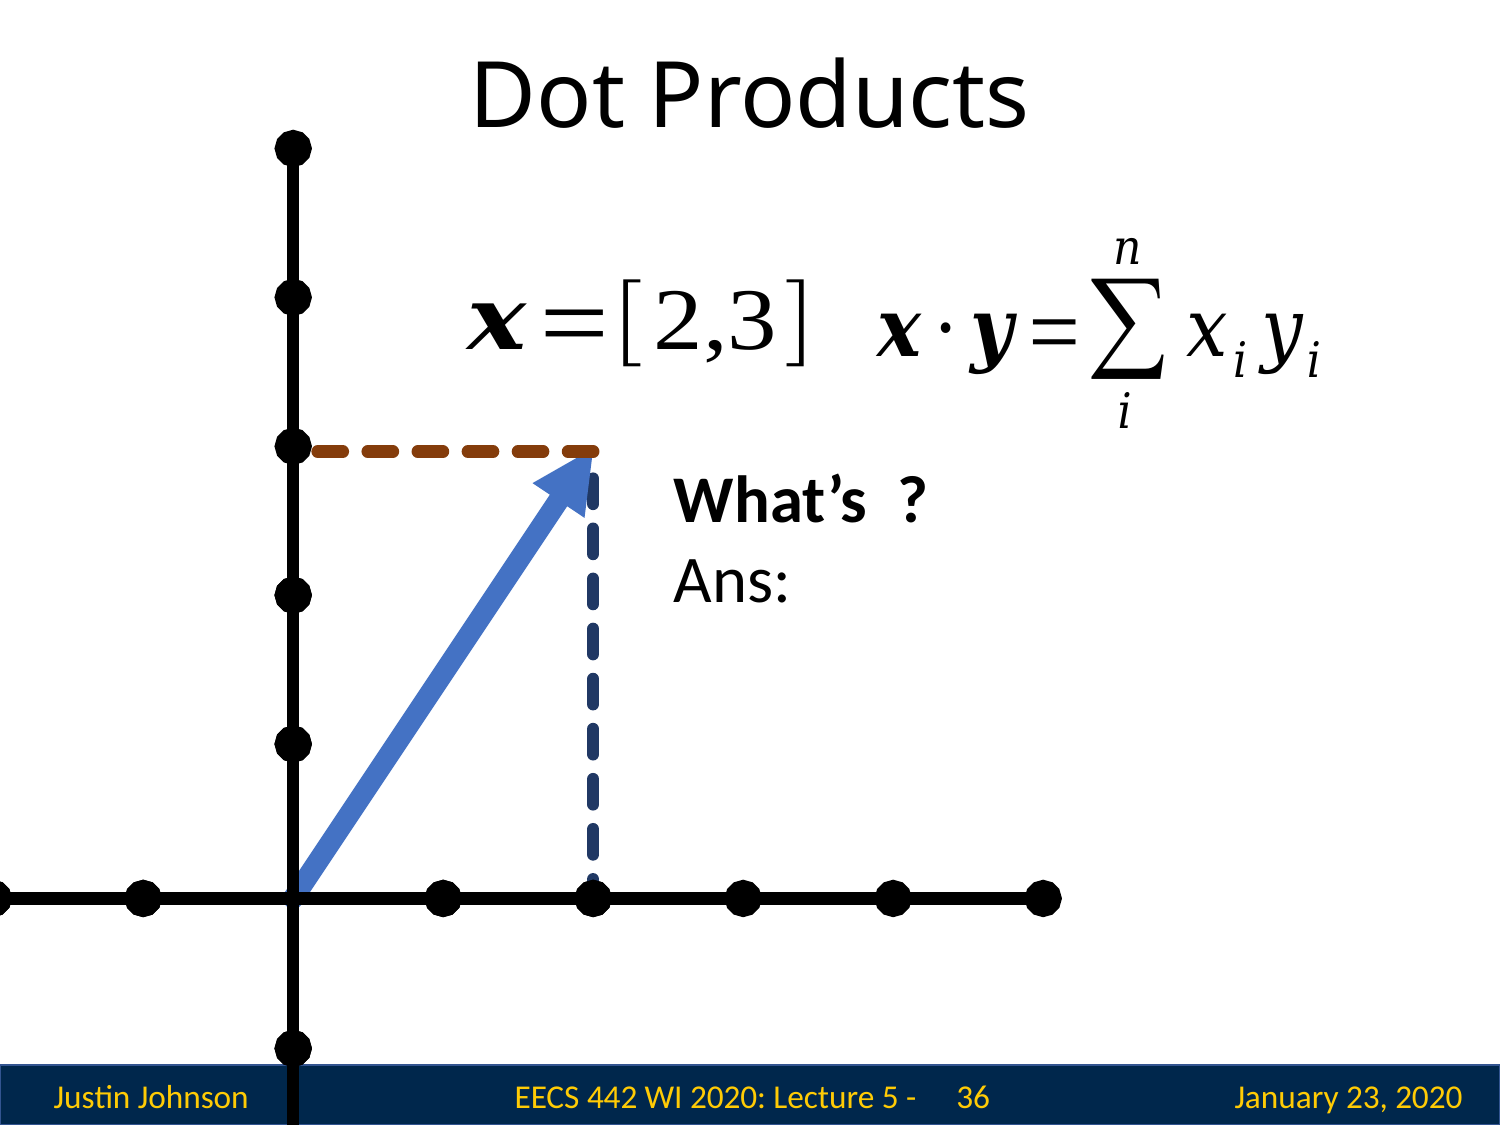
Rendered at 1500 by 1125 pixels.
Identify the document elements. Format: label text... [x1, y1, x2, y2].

slide_number 36 [900, 1065, 1032, 1125]
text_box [293, 452, 594, 898]
title Dot Products [103, 29, 1397, 165]
